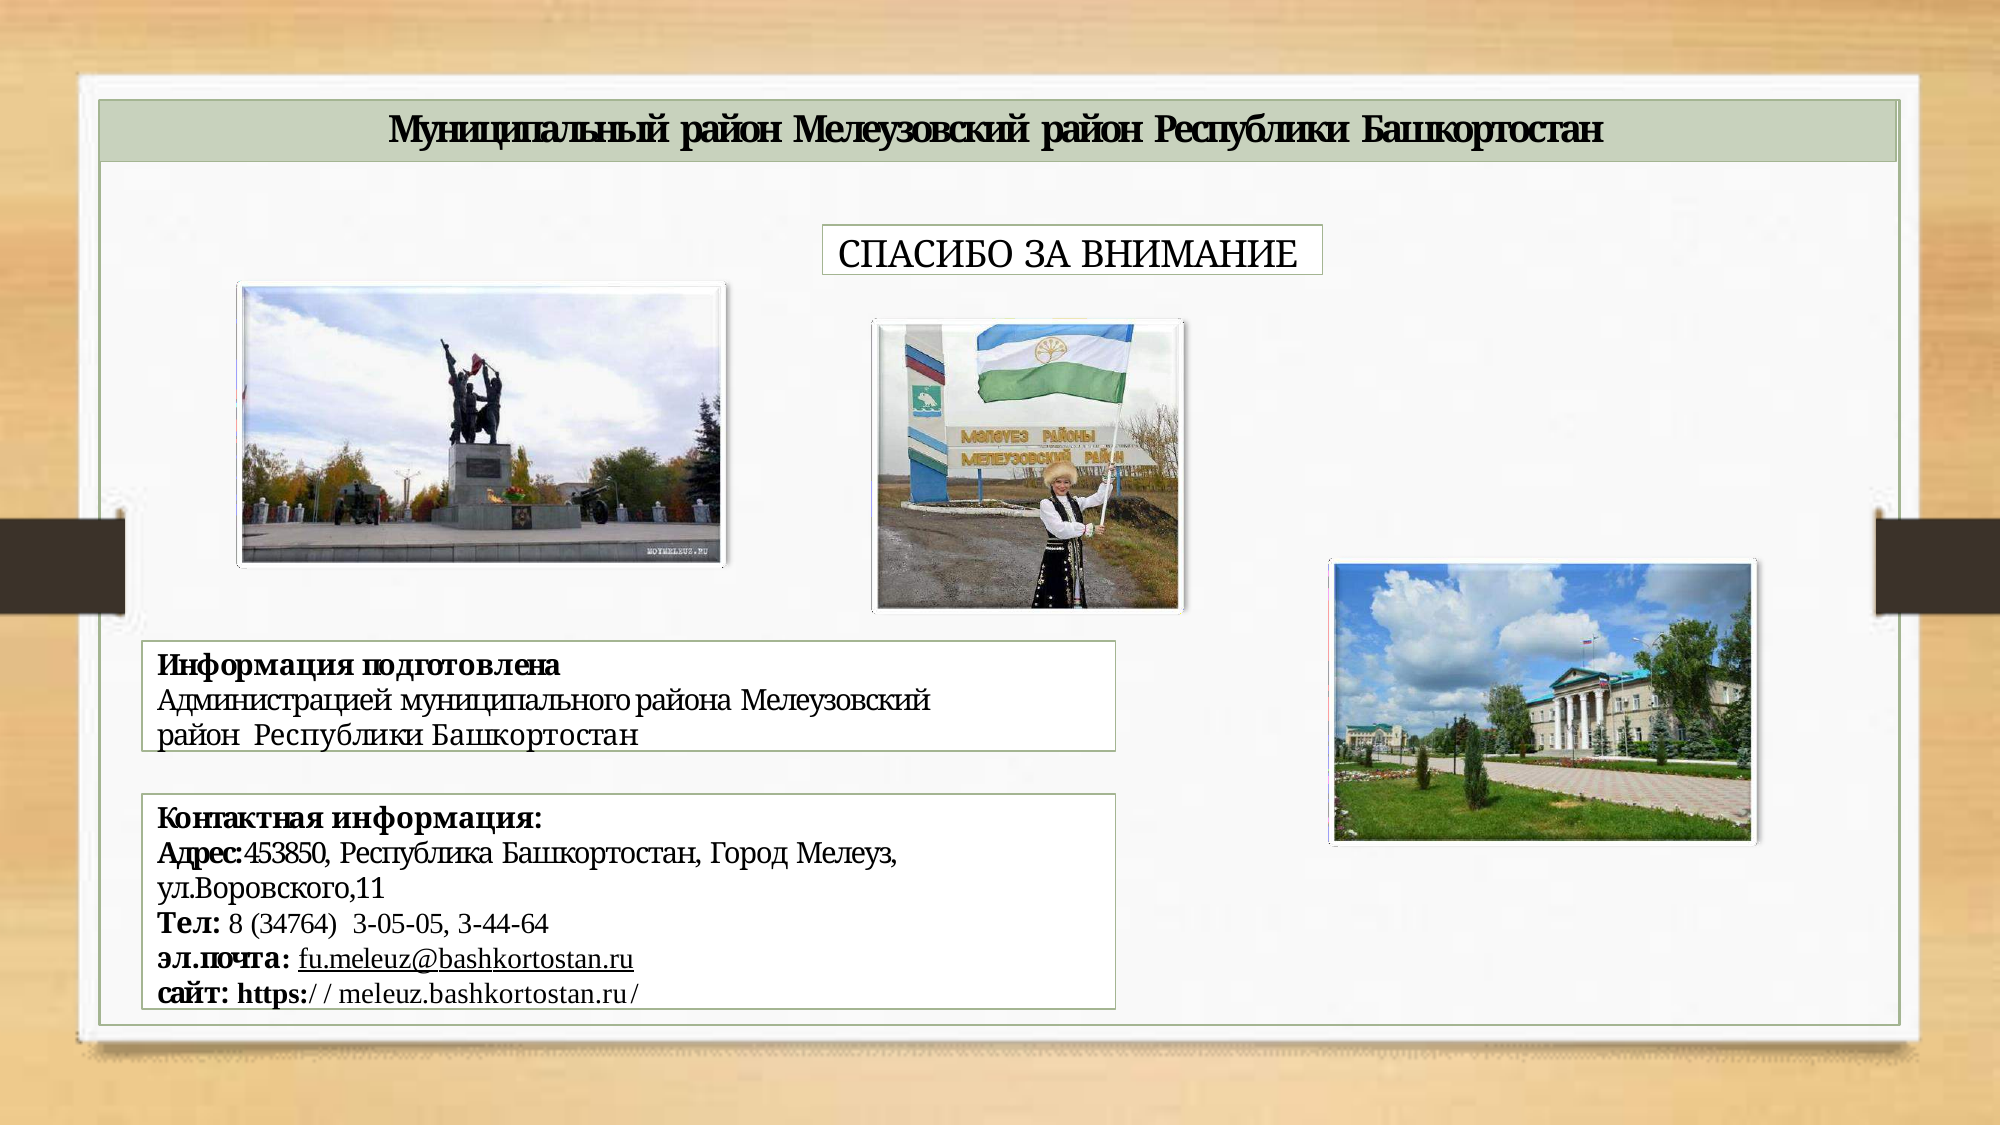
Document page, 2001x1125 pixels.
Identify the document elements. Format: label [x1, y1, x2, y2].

text_box [0, 98, 2000, 1027]
picture [0, 1027, 2000, 1125]
text_box [235, 275, 1769, 851]
picture [0, 0, 2000, 98]
